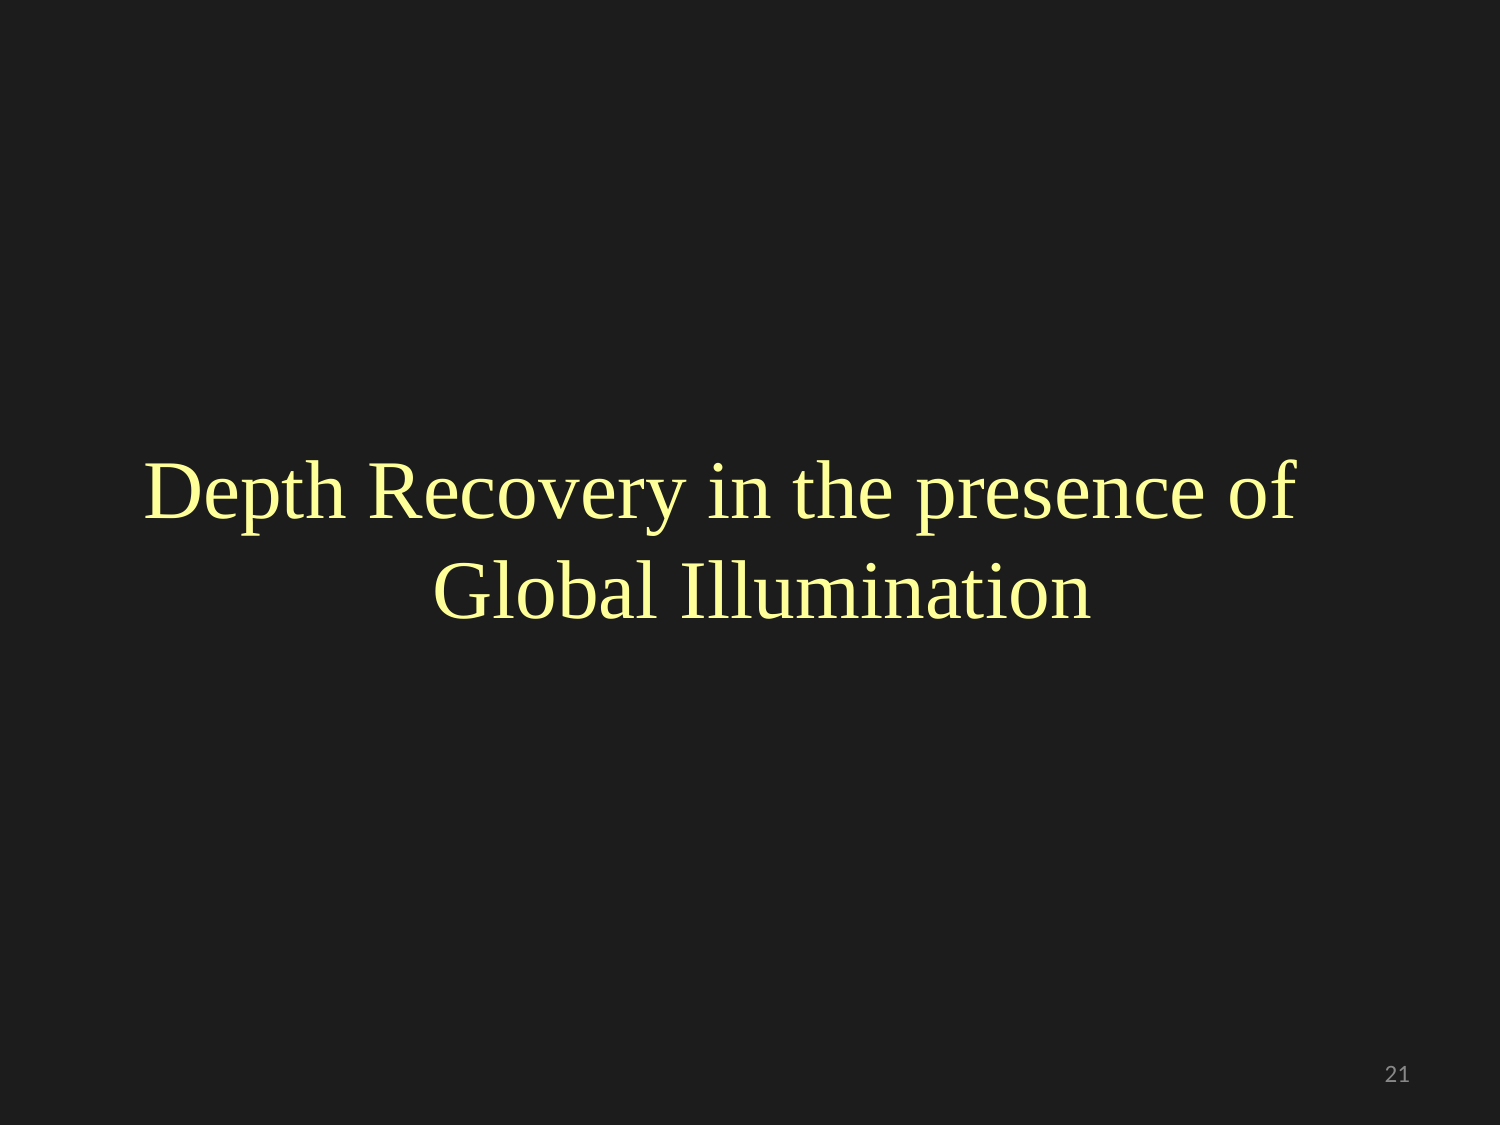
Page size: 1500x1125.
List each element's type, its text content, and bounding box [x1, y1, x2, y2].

slide_number 21 [1074, 1042, 1425, 1103]
text_box Depth Recovery in the presence of Global Illumination [87, 428, 1438, 646]
